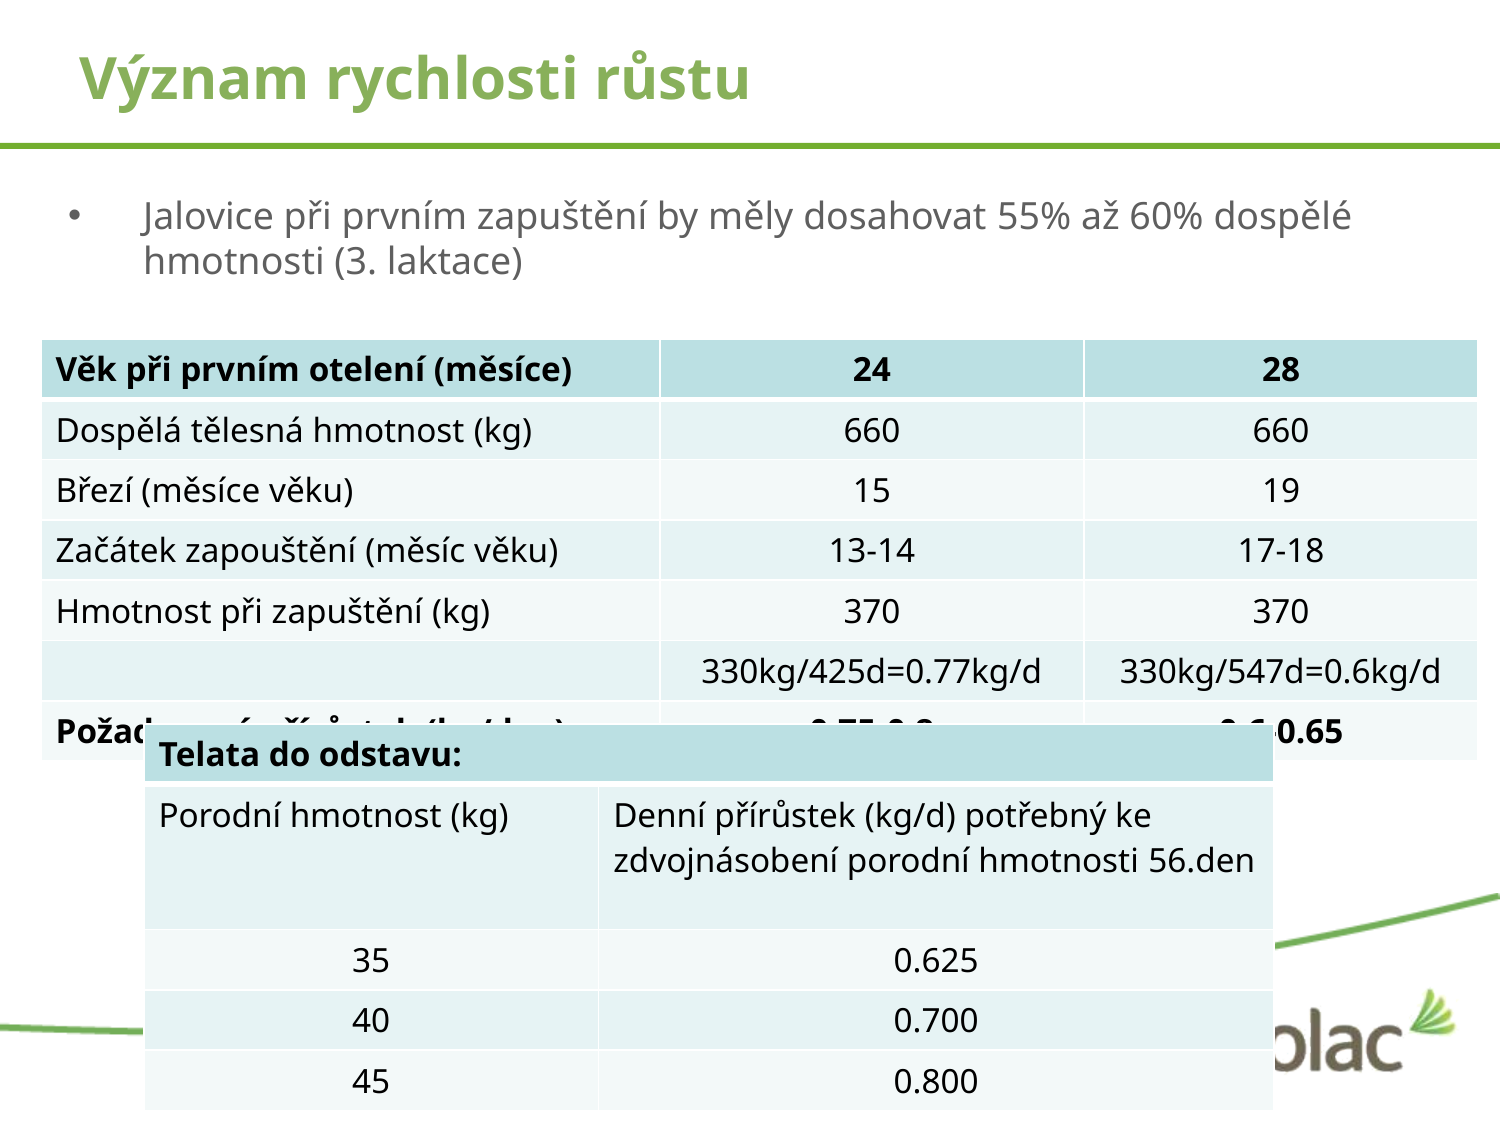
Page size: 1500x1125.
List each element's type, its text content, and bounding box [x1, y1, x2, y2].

list Jalovice při prvním zapuštění by měly dosahovat 55% až 60% dospělé hmotnosti (3. laktace) [53, 184, 1447, 338]
table_cell 0.625 [599, 930, 1273, 989]
table_cell Březí (měsíce věku) [42, 460, 659, 519]
table_cell 660 [1085, 402, 1477, 459]
table_cell Denní přírůstek (kg/d) potřebný ke zdvojnásobení porodní hmotnosti 56.den [599, 787, 1273, 929]
table_cell 0.75-0.8 [661, 702, 1083, 723]
table_cell 370 [661, 581, 1083, 640]
table_cell 15 [661, 460, 1083, 519]
table_header 24 [661, 340, 1083, 397]
table_cell 45 [145, 1051, 598, 1110]
table_cell 17-18 [1085, 521, 1477, 579]
table_cell [42, 641, 659, 700]
title Význam rychlosti růstu [64, 7, 1415, 145]
table_cell Hmotnost při zapuštění (kg) [42, 581, 659, 640]
table_cell 660 [661, 402, 1083, 459]
table_cell 330kg/547d=0.6kg/d [1085, 641, 1477, 700]
table_cell 19 [1085, 460, 1477, 519]
table_cell Začátek zapouštění (měsíc věku) [42, 521, 659, 579]
table_header Telata do odstavu: [145, 725, 1273, 781]
table_cell 40 [145, 991, 598, 1049]
table_cell Požadovaný přírůstek (kg/den) [42, 702, 659, 760]
table_header Věk při prvním otelení (měsíce) [42, 340, 659, 397]
table_cell 0.6-0.65 [1085, 702, 1477, 760]
table_cell 35 [145, 930, 598, 989]
table_cell 13-14 [661, 521, 1083, 579]
table_cell 0.800 [599, 1051, 1273, 1110]
picture [1275, 893, 1500, 1110]
table_header 28 [1085, 340, 1477, 397]
table_cell Dospělá tělesná hmotnost (kg) [42, 402, 659, 459]
table_cell 0.700 [599, 991, 1273, 1049]
table_cell 330kg/425d=0.77kg/d [661, 641, 1083, 700]
table_cell 370 [1085, 581, 1477, 640]
table_cell Porodní hmotnost (kg) [145, 787, 598, 929]
picture [0, 893, 143, 1038]
